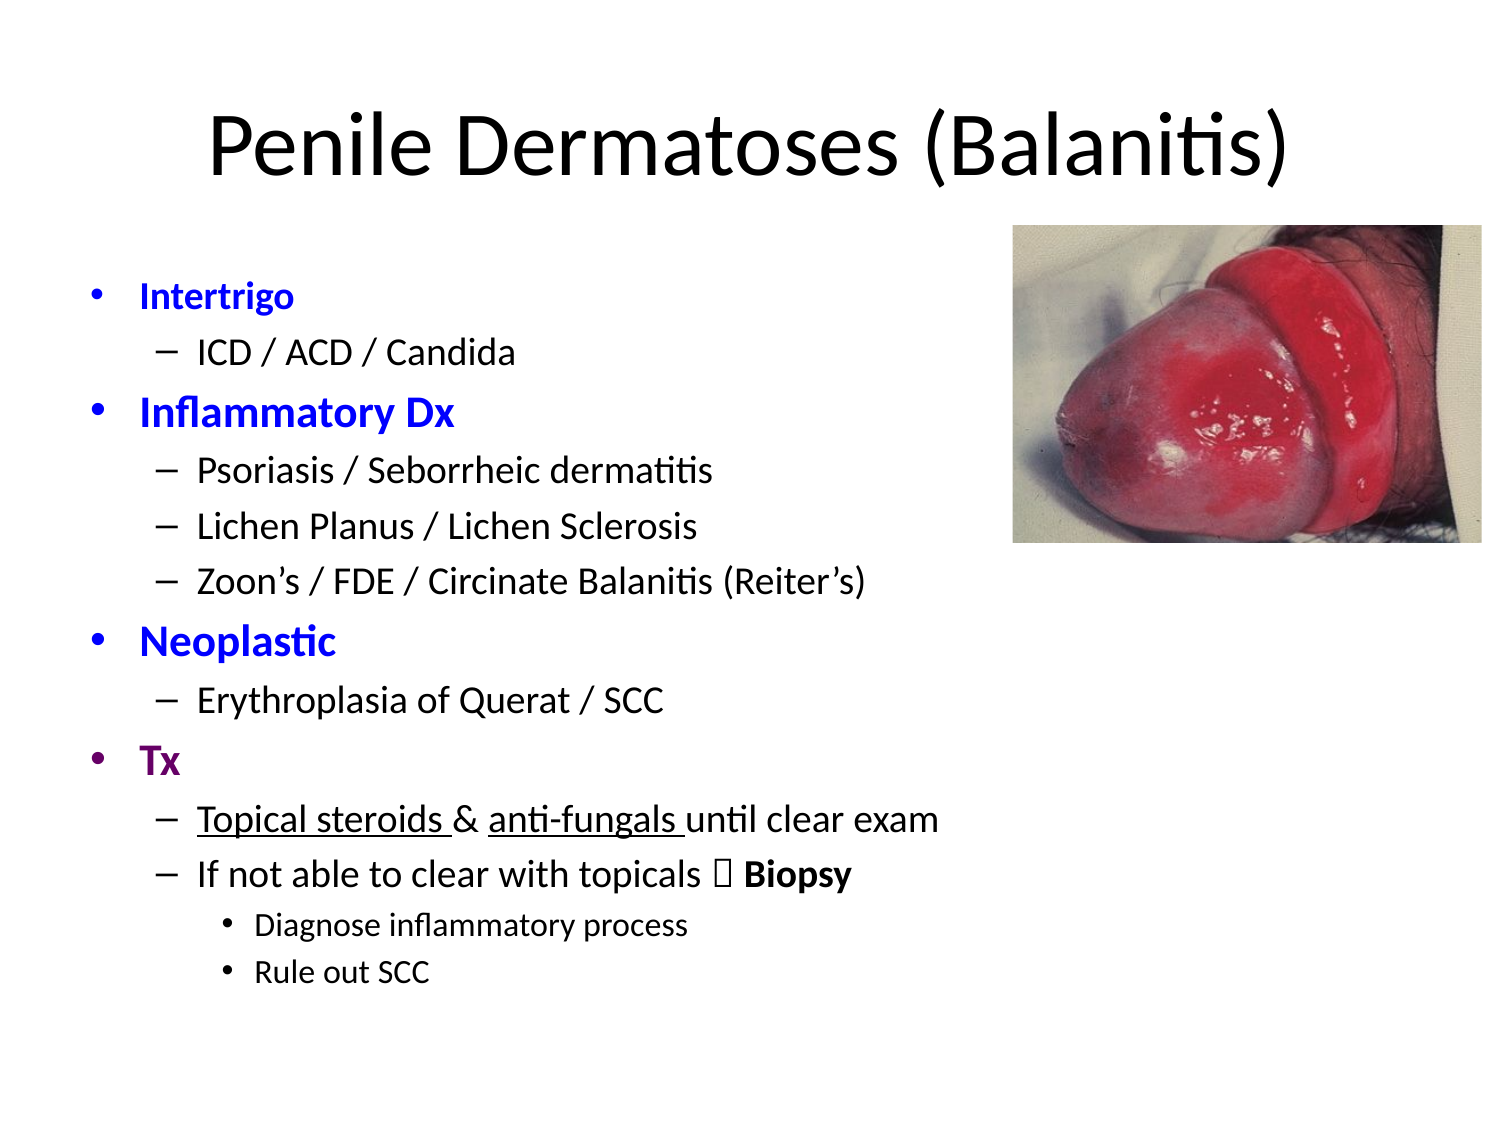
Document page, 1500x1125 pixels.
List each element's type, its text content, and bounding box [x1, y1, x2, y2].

picture [1012, 224, 1482, 547]
list Intertrigo ICD / ACD / Candida Inflammatory Dx Psoriasis / Seborrheic dermatitis Lichen Planus / Lichen Sclerosis Zoon’s / FDE / Circinate Balanitis (Reiter’s) Neoplastic Erythroplasia of Querat / SCC Tx Topical steroids & anti-fungals until clear exam If not able to clear with topicals  Biopsy Diagnose inflammatory process Rule out SCC [75, 262, 1425, 1005]
title Penile Dermatoses (Balanitis) [75, 45, 1425, 233]
